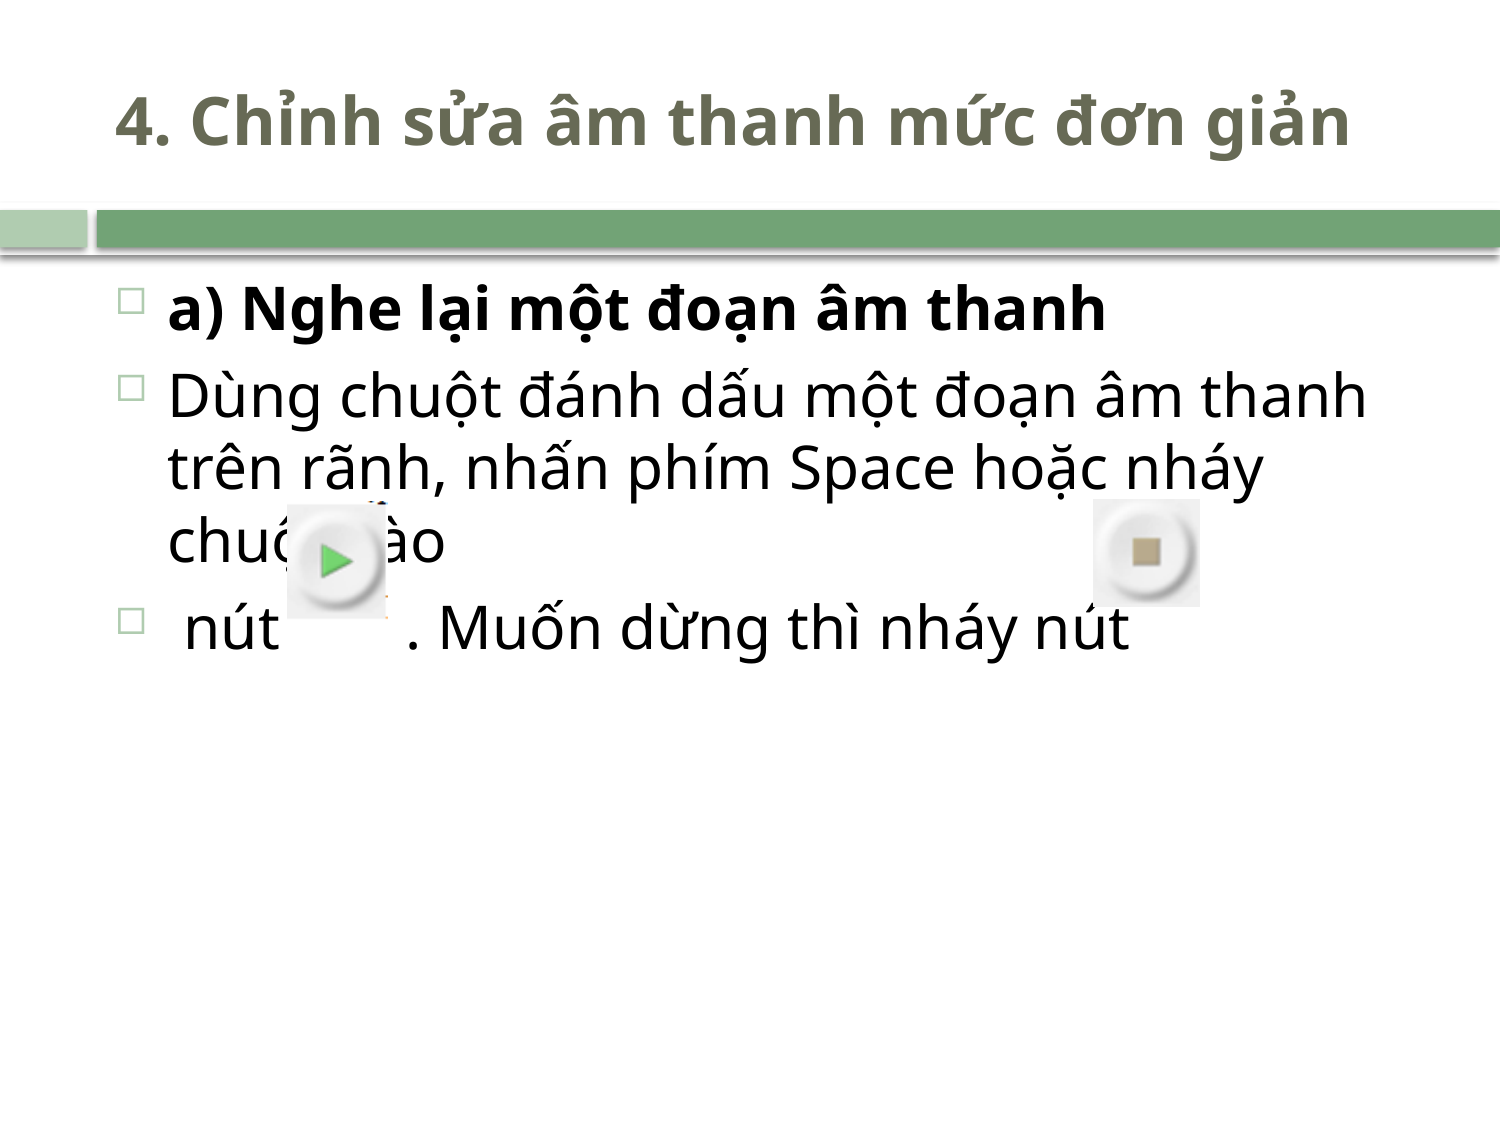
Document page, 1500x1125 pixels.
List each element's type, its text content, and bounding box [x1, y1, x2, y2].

list a) Nghe lại một đoạn âm thanh Dùng chuột đánh dấu một đoạn âm thanh trên rãnh, nhấn phím Space hoặc nháy chuột vào nút . Muốn dừng thì nháy nút [100, 262, 1438, 1000]
title 4. Chỉnh sửa âm thanh mức đơn giản [100, 37, 1438, 200]
picture [287, 501, 388, 626]
picture [1093, 499, 1201, 607]
